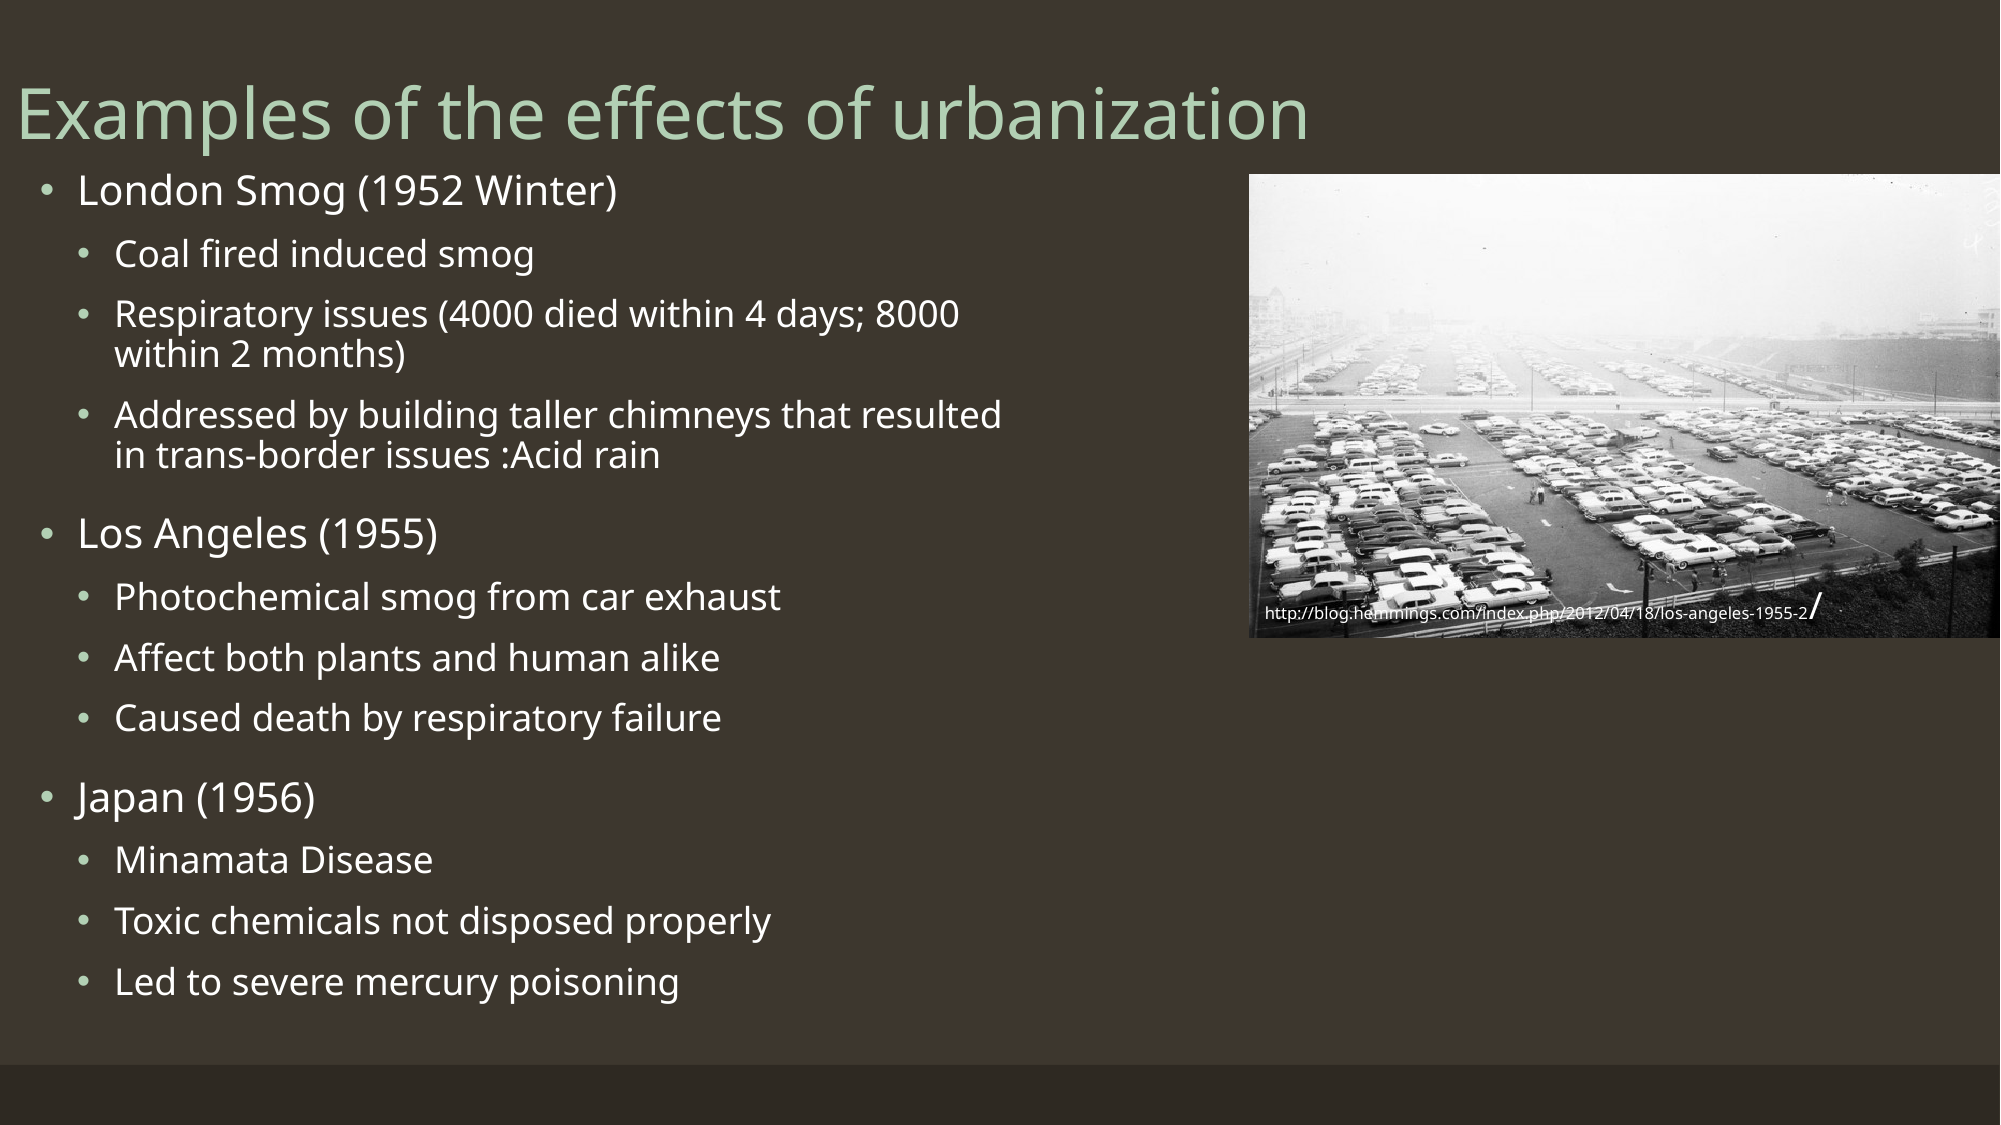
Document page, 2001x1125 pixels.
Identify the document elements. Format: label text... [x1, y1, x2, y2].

title Examples of the effects of urbanization [0, 5, 2000, 163]
list London Smog (1952 Winter) Coal fired induced smog Respiratory issues (4000 died within 4 days; 8000 within 2 months) Addressed by building taller chimneys that resulted in trans-border issues :Acid rain Los Angeles (1955) Photochemical smog from car exhaust Affect both plants and human alike Caused death by respiratory failure Japan (1956) Minamata Disease Toxic chemicals not disposed properly Led to severe mercury poisoning [24, 162, 1038, 1014]
picture [1249, 174, 2000, 638]
